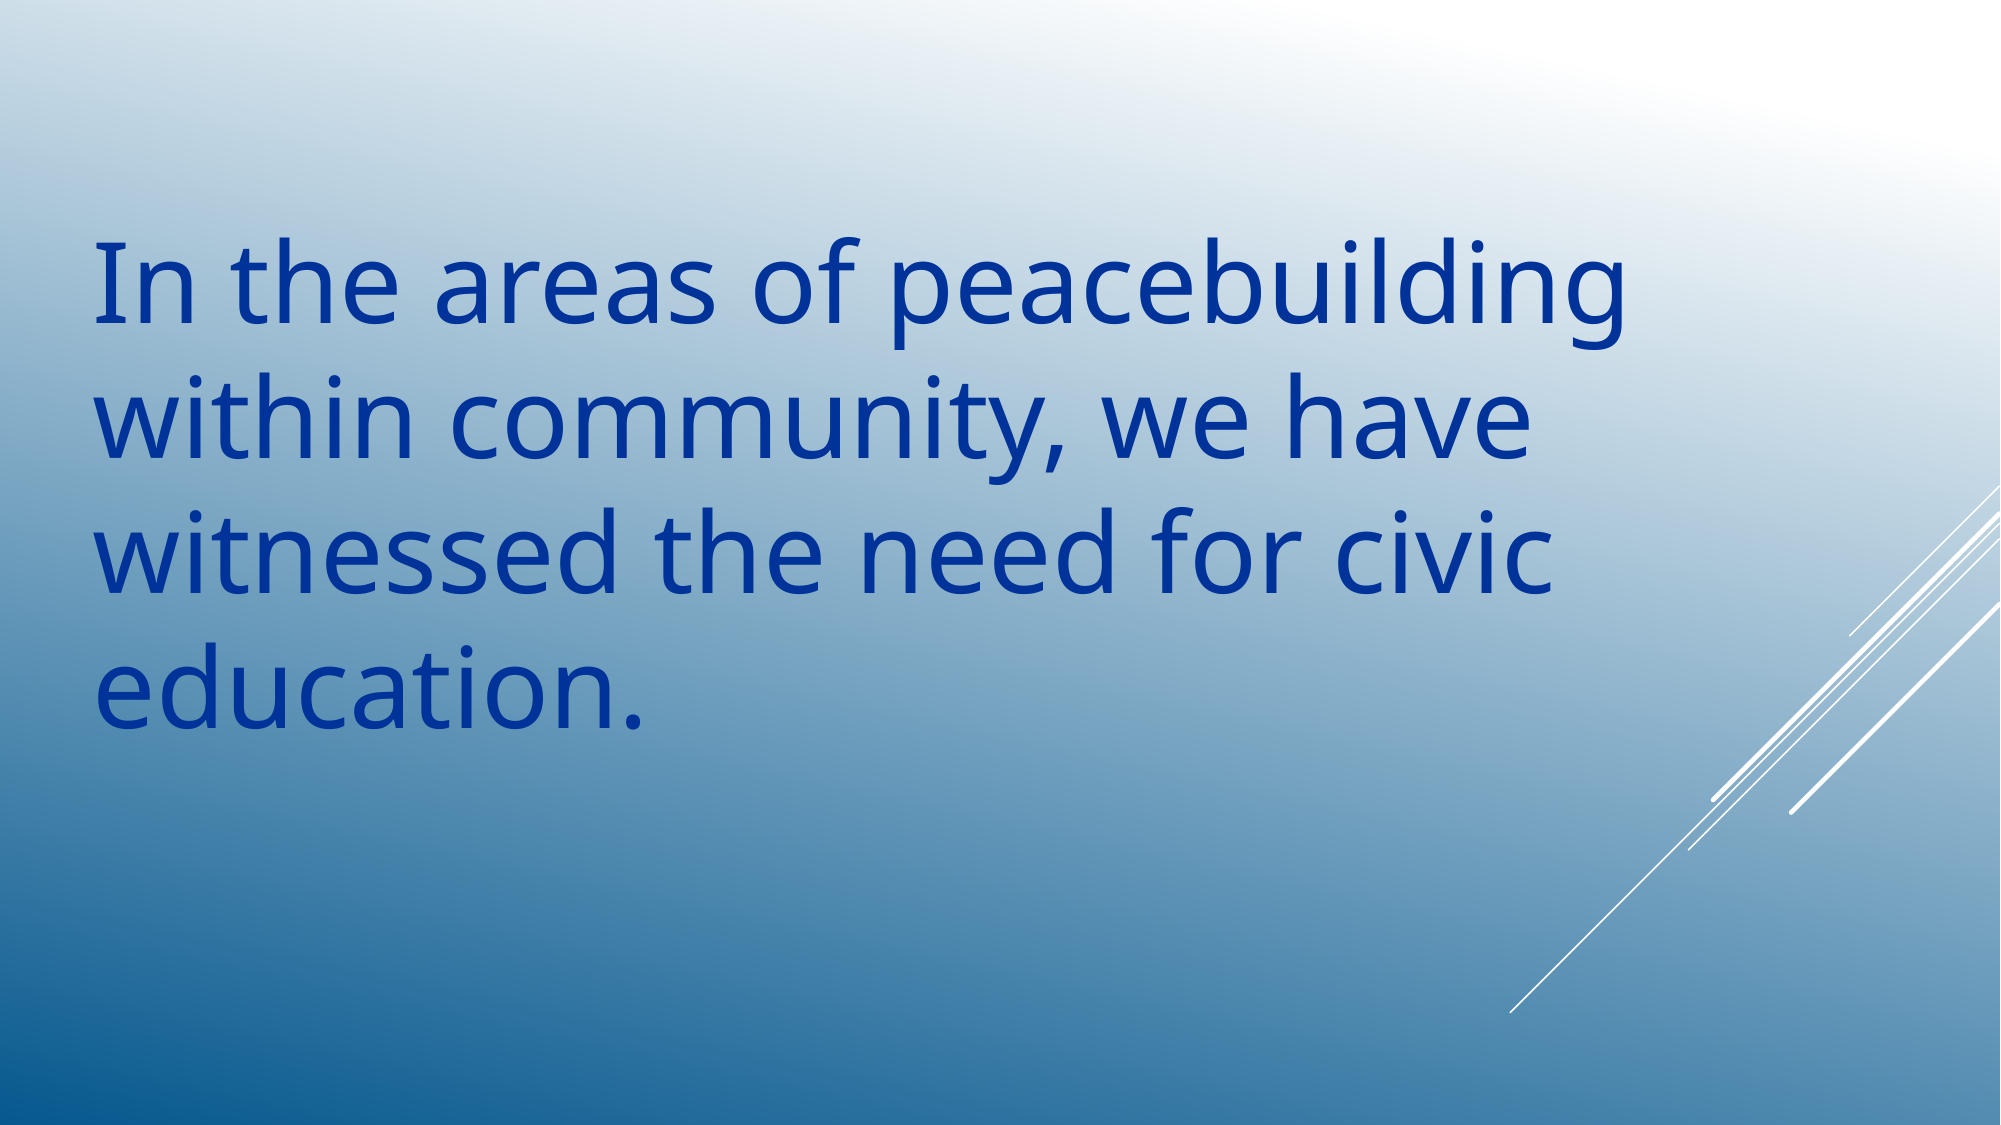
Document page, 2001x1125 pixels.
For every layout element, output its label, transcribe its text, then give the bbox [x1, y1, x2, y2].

list In the areas of peacebuilding within community, we have witnessed the need for civic education. [78, 203, 1864, 850]
